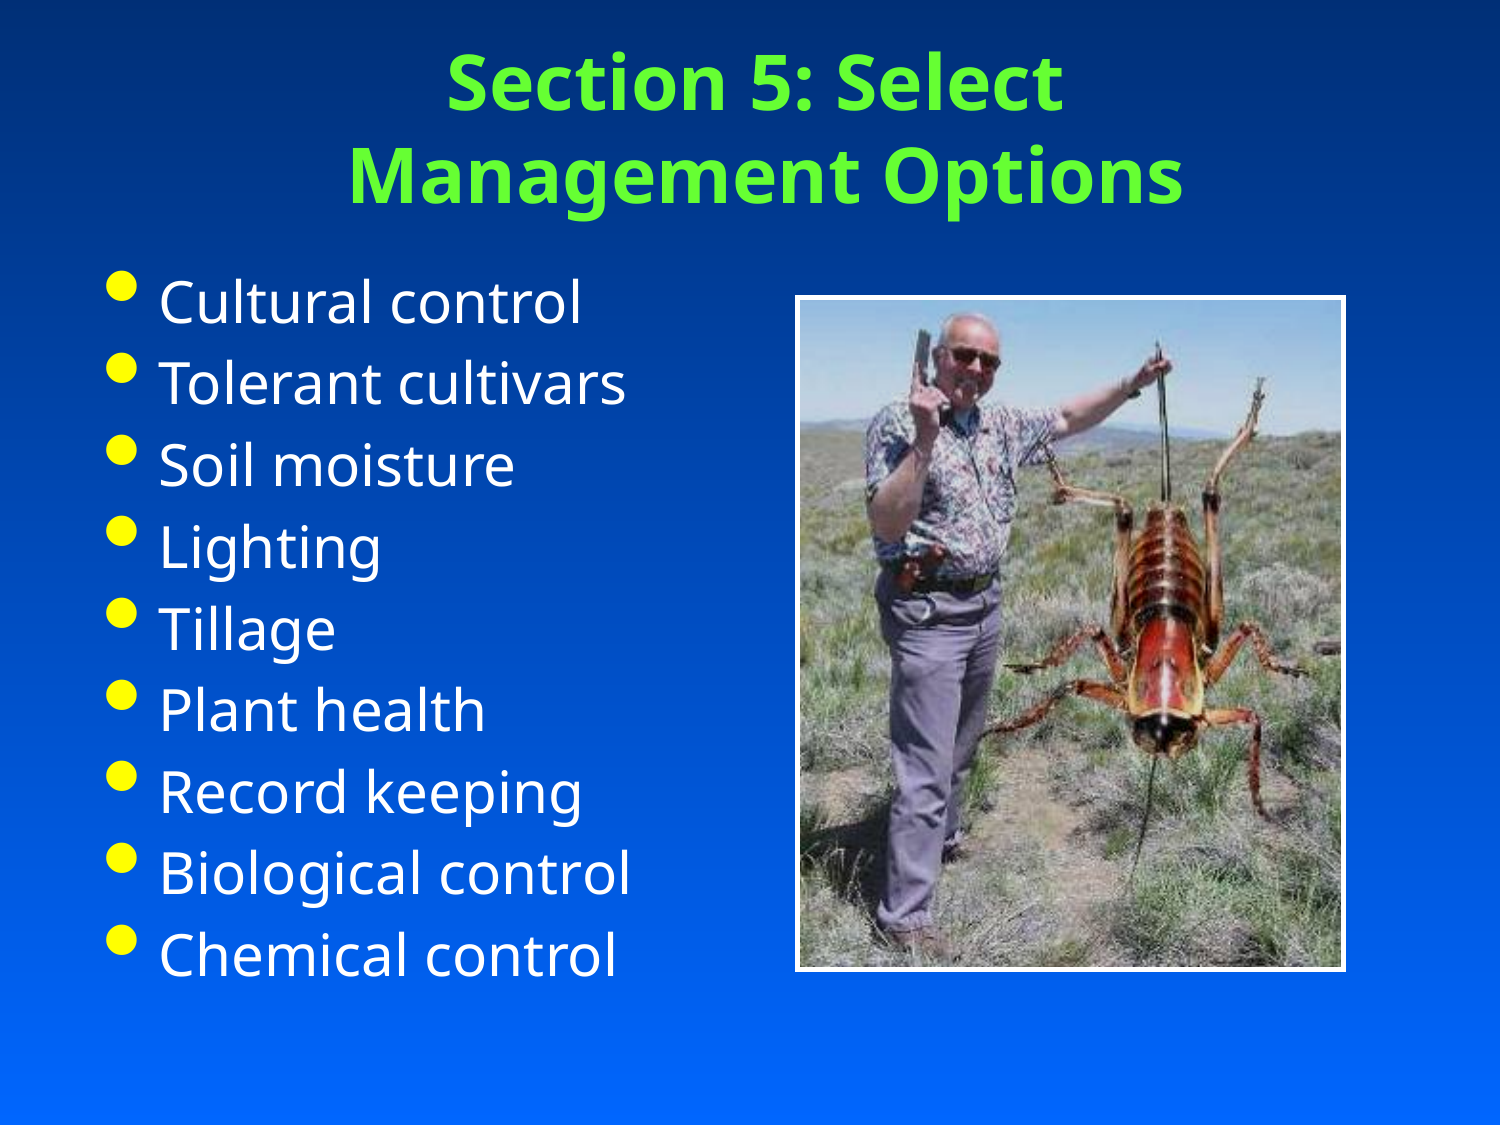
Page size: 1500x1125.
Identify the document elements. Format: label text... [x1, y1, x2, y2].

picture [799, 299, 1342, 968]
list Cultural control Tolerant cultivars Soil moisture Lighting Tillage Plant health Record keeping Biological control Chemical control [87, 257, 1438, 1000]
title Section 5: Select Management Options [12, 24, 1500, 213]
